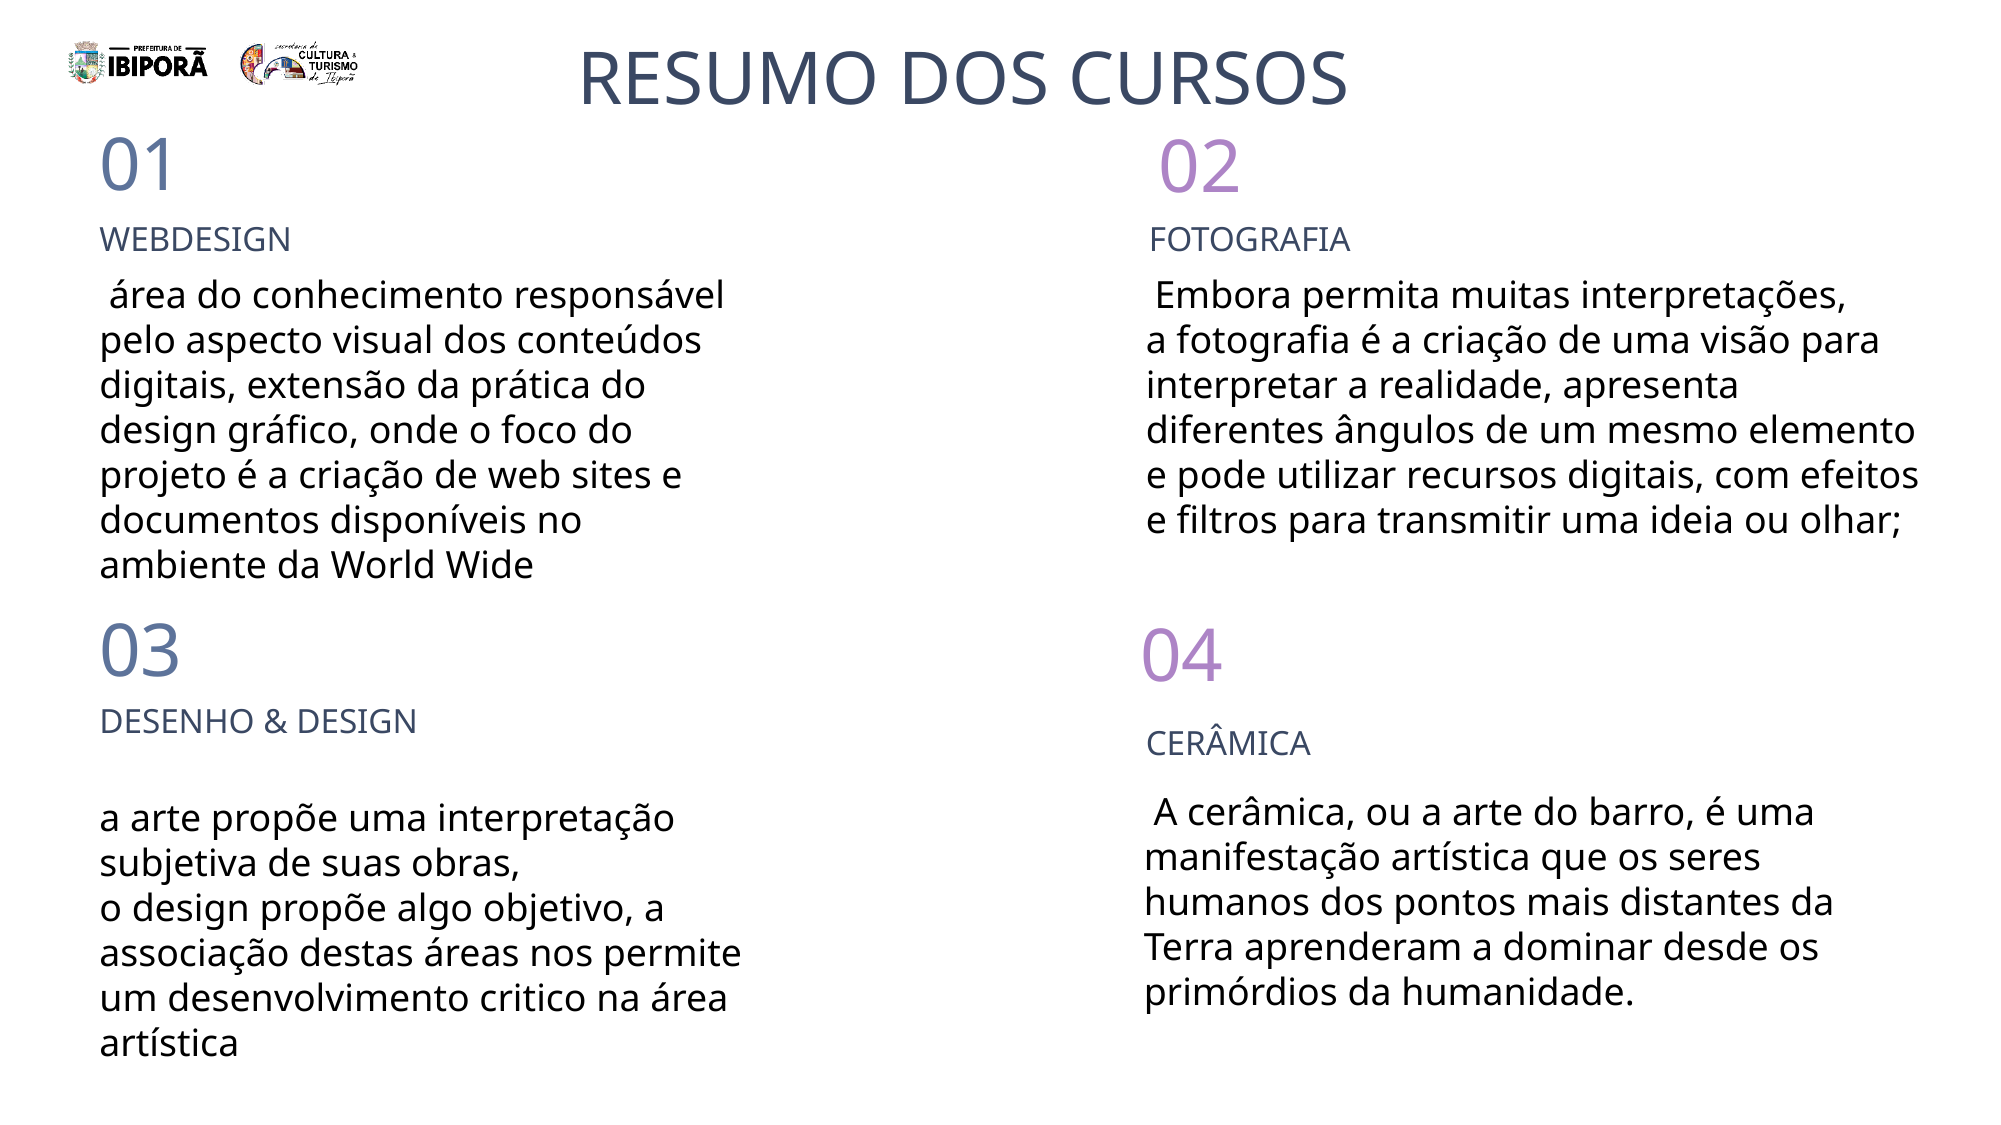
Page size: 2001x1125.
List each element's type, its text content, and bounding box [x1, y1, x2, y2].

text_box RESUMO DOS CURSOS [478, 27, 1450, 113]
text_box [1135, 603, 1892, 1020]
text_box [94, 113, 1930, 1071]
picture [238, 41, 358, 89]
picture [63, 39, 211, 88]
